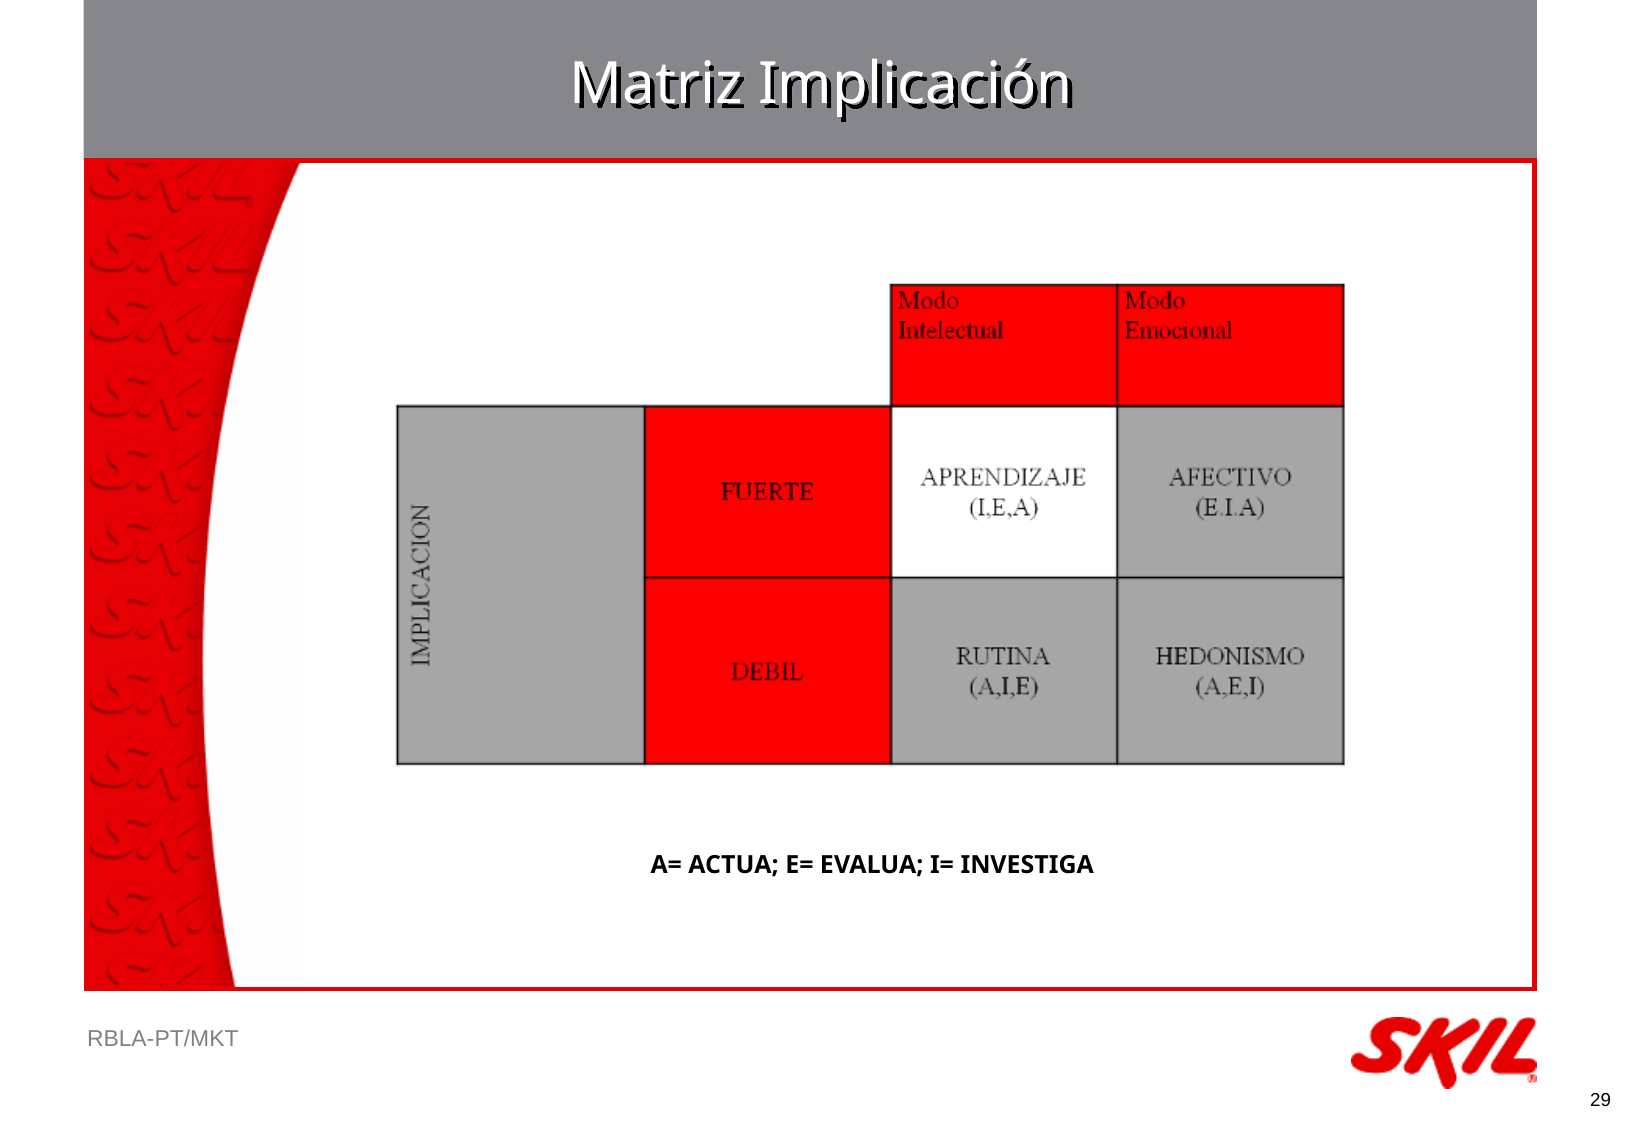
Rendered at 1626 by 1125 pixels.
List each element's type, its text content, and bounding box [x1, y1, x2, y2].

picture [88, 163, 305, 987]
slide_number 29 [1300, 1080, 1625, 1125]
text_box A= ACTUA; E= EVALUA; I= INVESTIGA [371, 841, 1375, 916]
picture [1351, 1017, 1537, 1080]
picture [386, 273, 1357, 777]
title Matriz Implicación [89, 37, 1553, 125]
